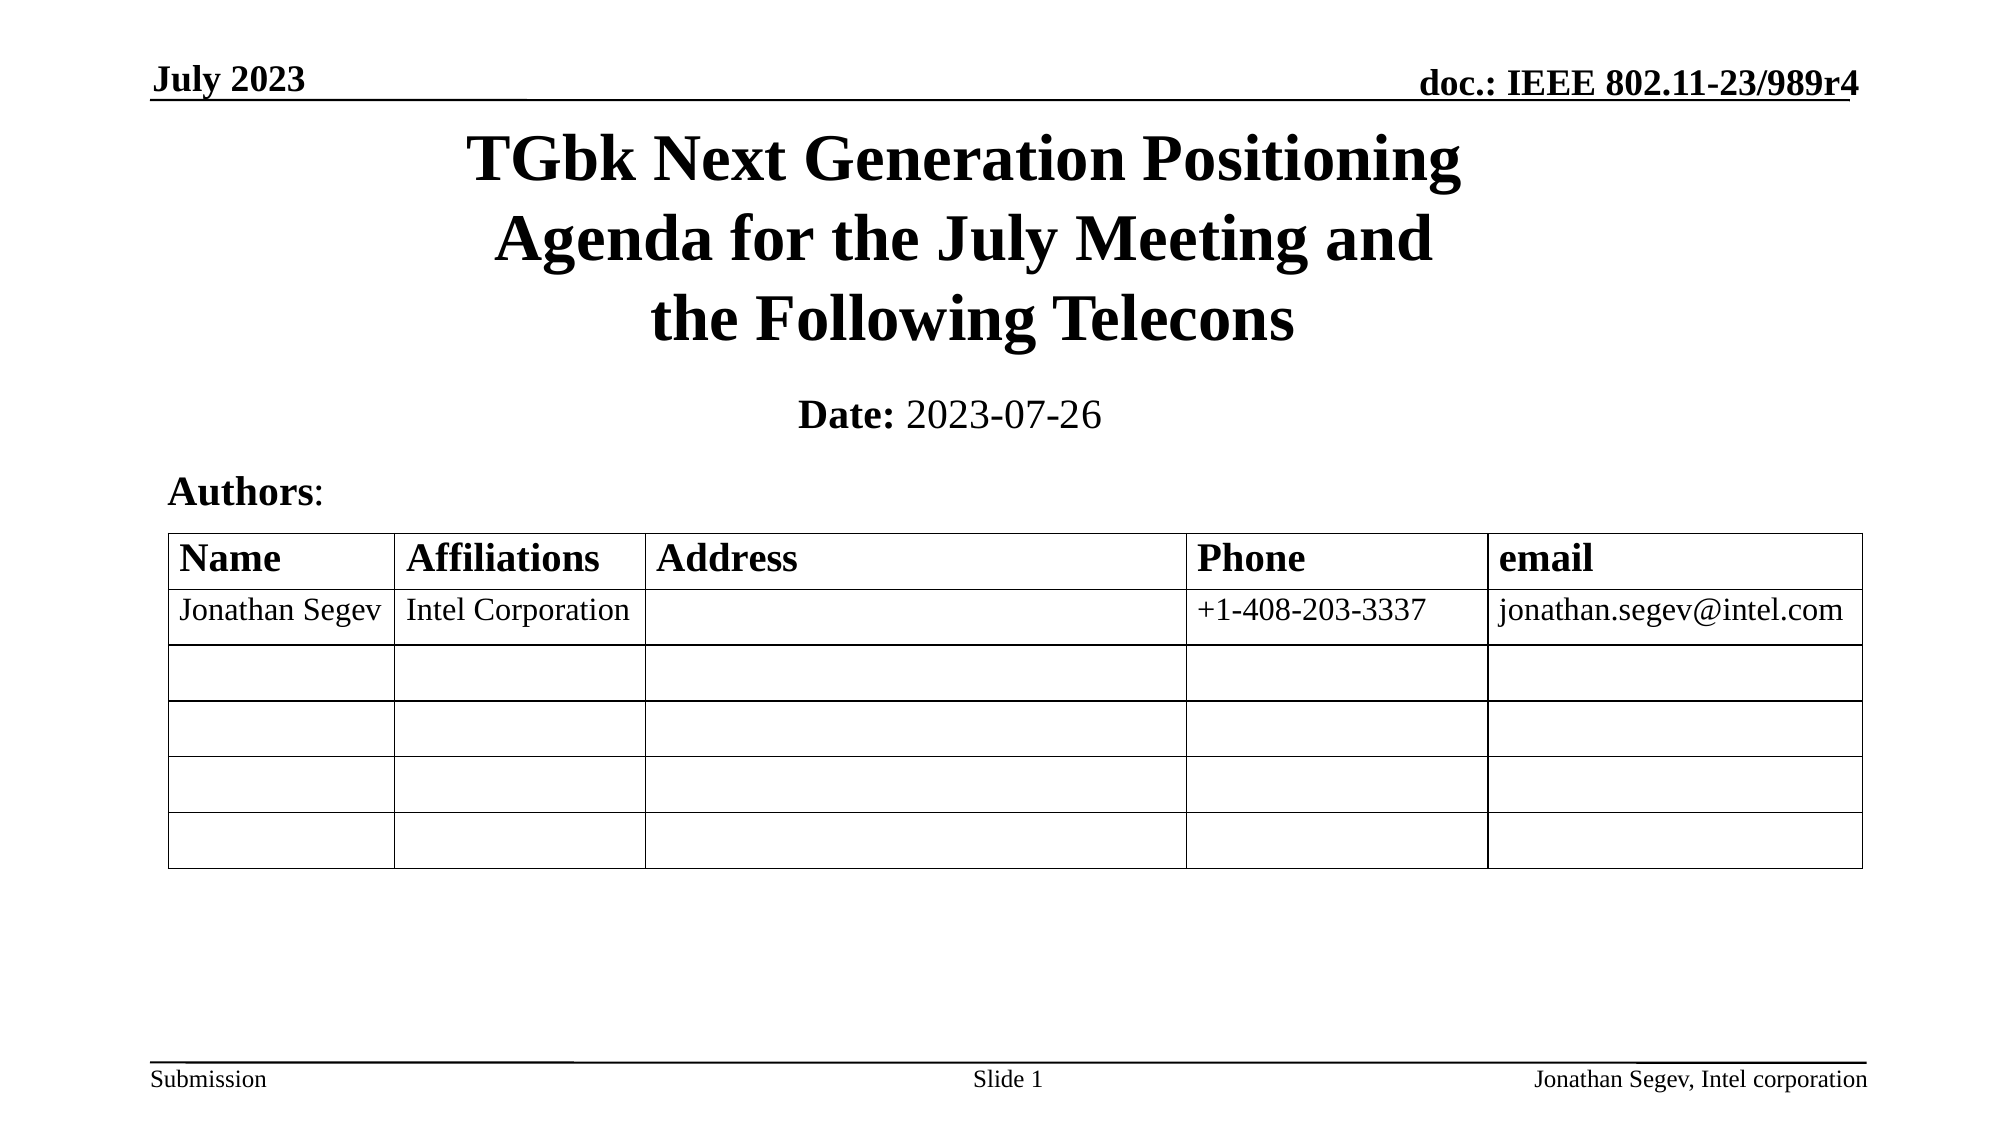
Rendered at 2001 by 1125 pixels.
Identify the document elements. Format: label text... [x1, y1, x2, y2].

footer Jonathan Segev, Intel corporation [1171, 1061, 1869, 1093]
text_box Authors: [152, 456, 390, 519]
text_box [153, 532, 1884, 940]
subtitle Date: 2023-07-26 [250, 379, 1651, 443]
slide_number Slide 1 [950, 1061, 1067, 1123]
title TGbk Next Generation Positioning Agenda for the July Meeting and the Following Telecons [107, 113, 1839, 355]
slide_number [152, 54, 563, 100]
